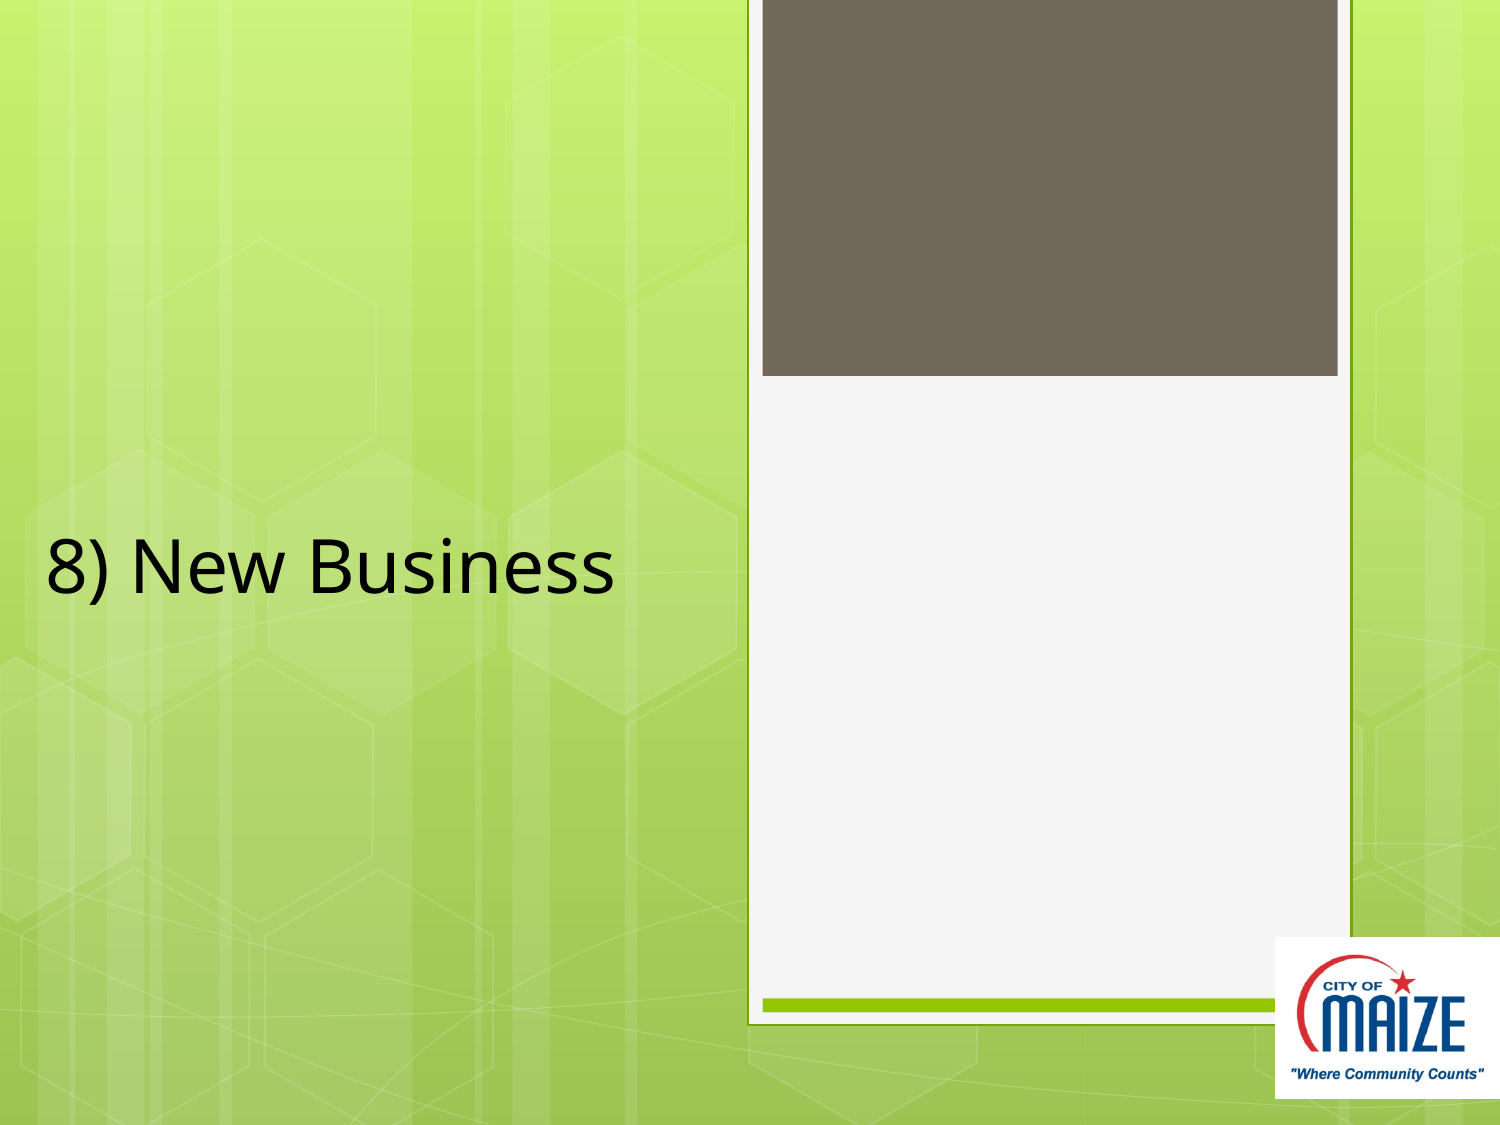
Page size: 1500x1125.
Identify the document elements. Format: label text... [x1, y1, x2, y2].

picture [1274, 937, 1500, 1099]
title 8) New Business [0, 375, 1338, 617]
